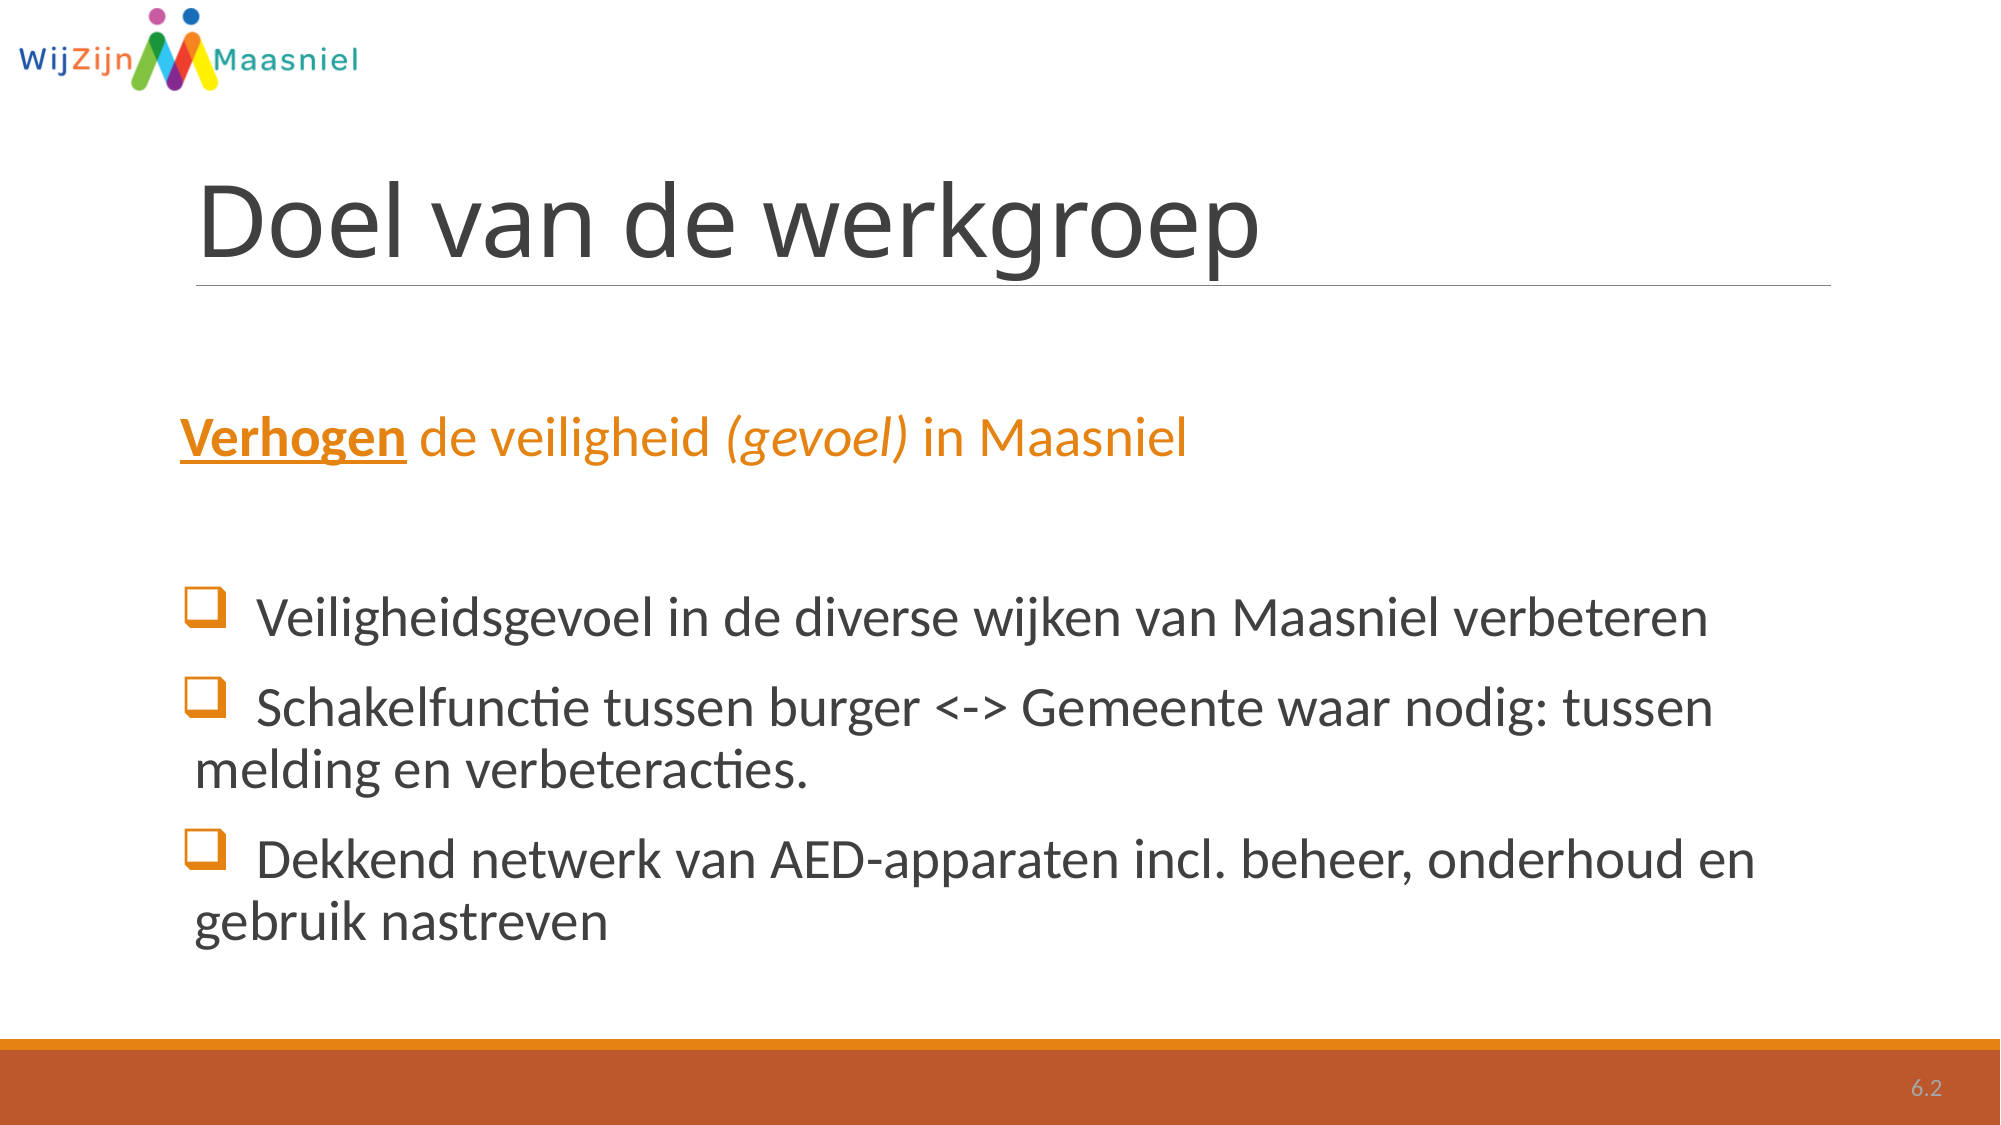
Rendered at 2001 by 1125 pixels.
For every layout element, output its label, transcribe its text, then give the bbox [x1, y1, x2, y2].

list Verhogen de veiligheid (gevoel) in Maasniel Veiligheidsgevoel in de diverse wijken van Maasniel verbeteren Schakelfunctie tussen burger <-> Gemeente waar nodig: tussen melding en verbeteracties. Dekkend netwerk van AED-apparaten incl. beheer, onderhoud en gebruik nastreven [180, 302, 1830, 963]
picture [0, 0, 368, 105]
text_box 6.2 [1896, 1064, 2000, 1110]
title Doel van de werkgroep [180, 47, 1973, 285]
